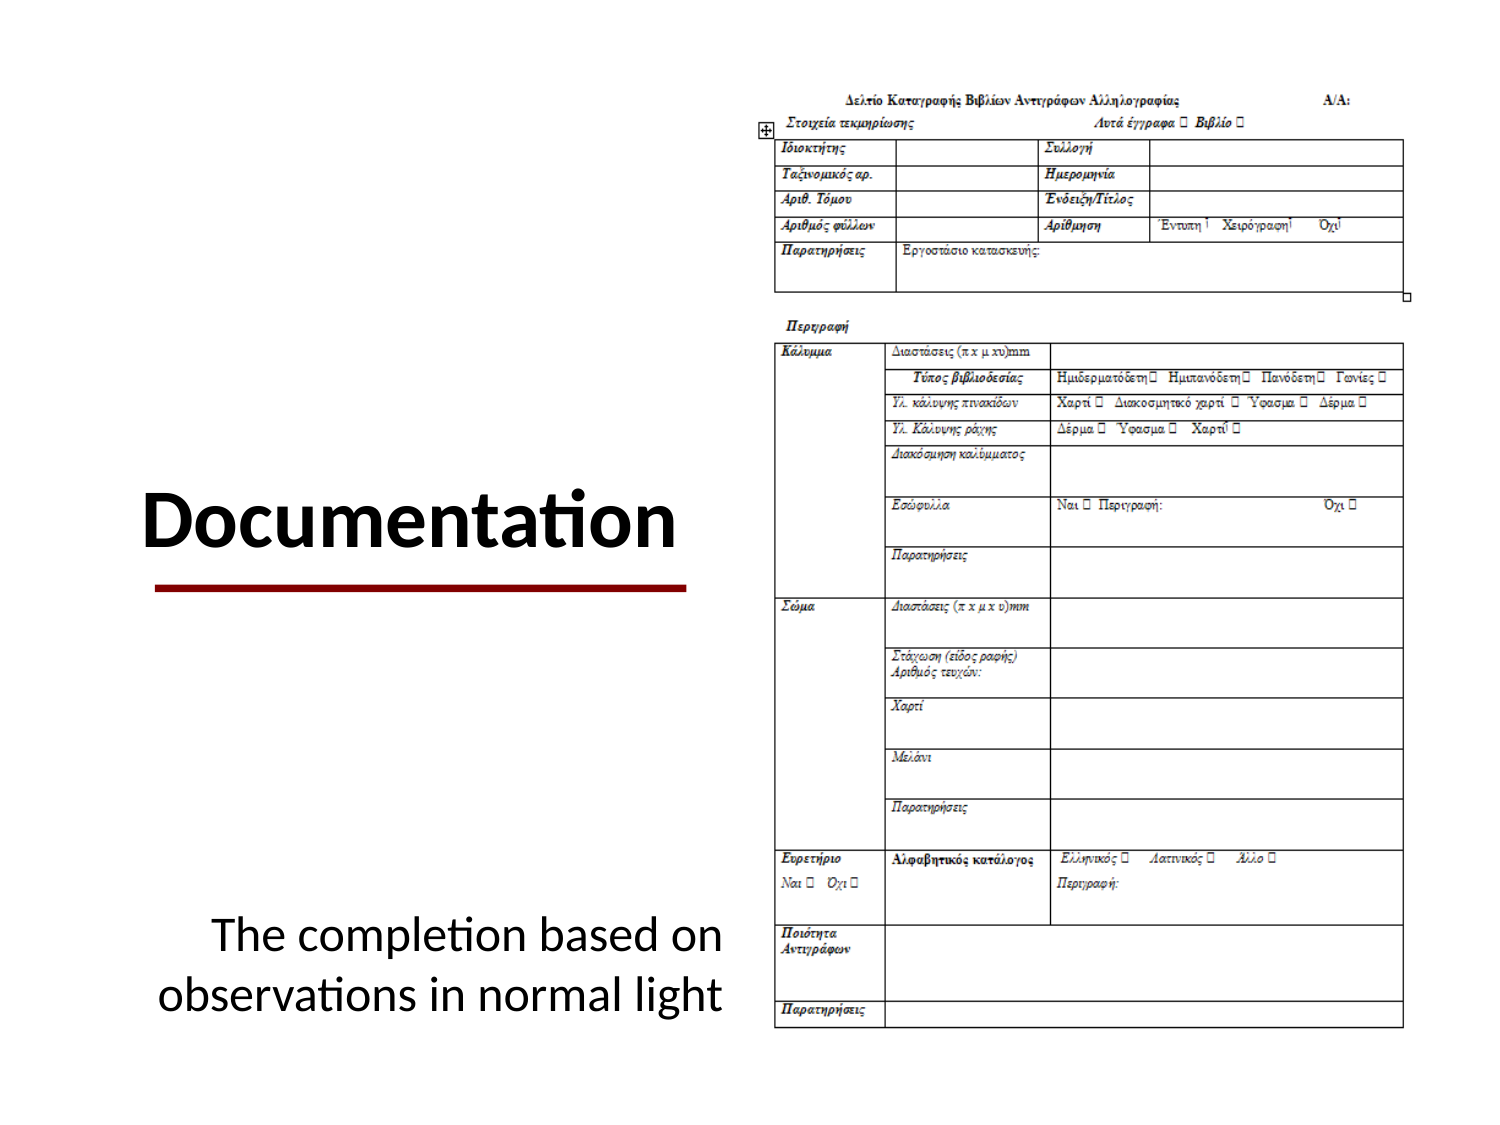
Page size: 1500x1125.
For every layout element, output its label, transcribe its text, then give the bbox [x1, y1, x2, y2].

text_box The completion based on observations in normal light [76, 860, 732, 1062]
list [737, 46, 1445, 1063]
text_box [153, 583, 688, 594]
title Documentation [41, 420, 732, 609]
